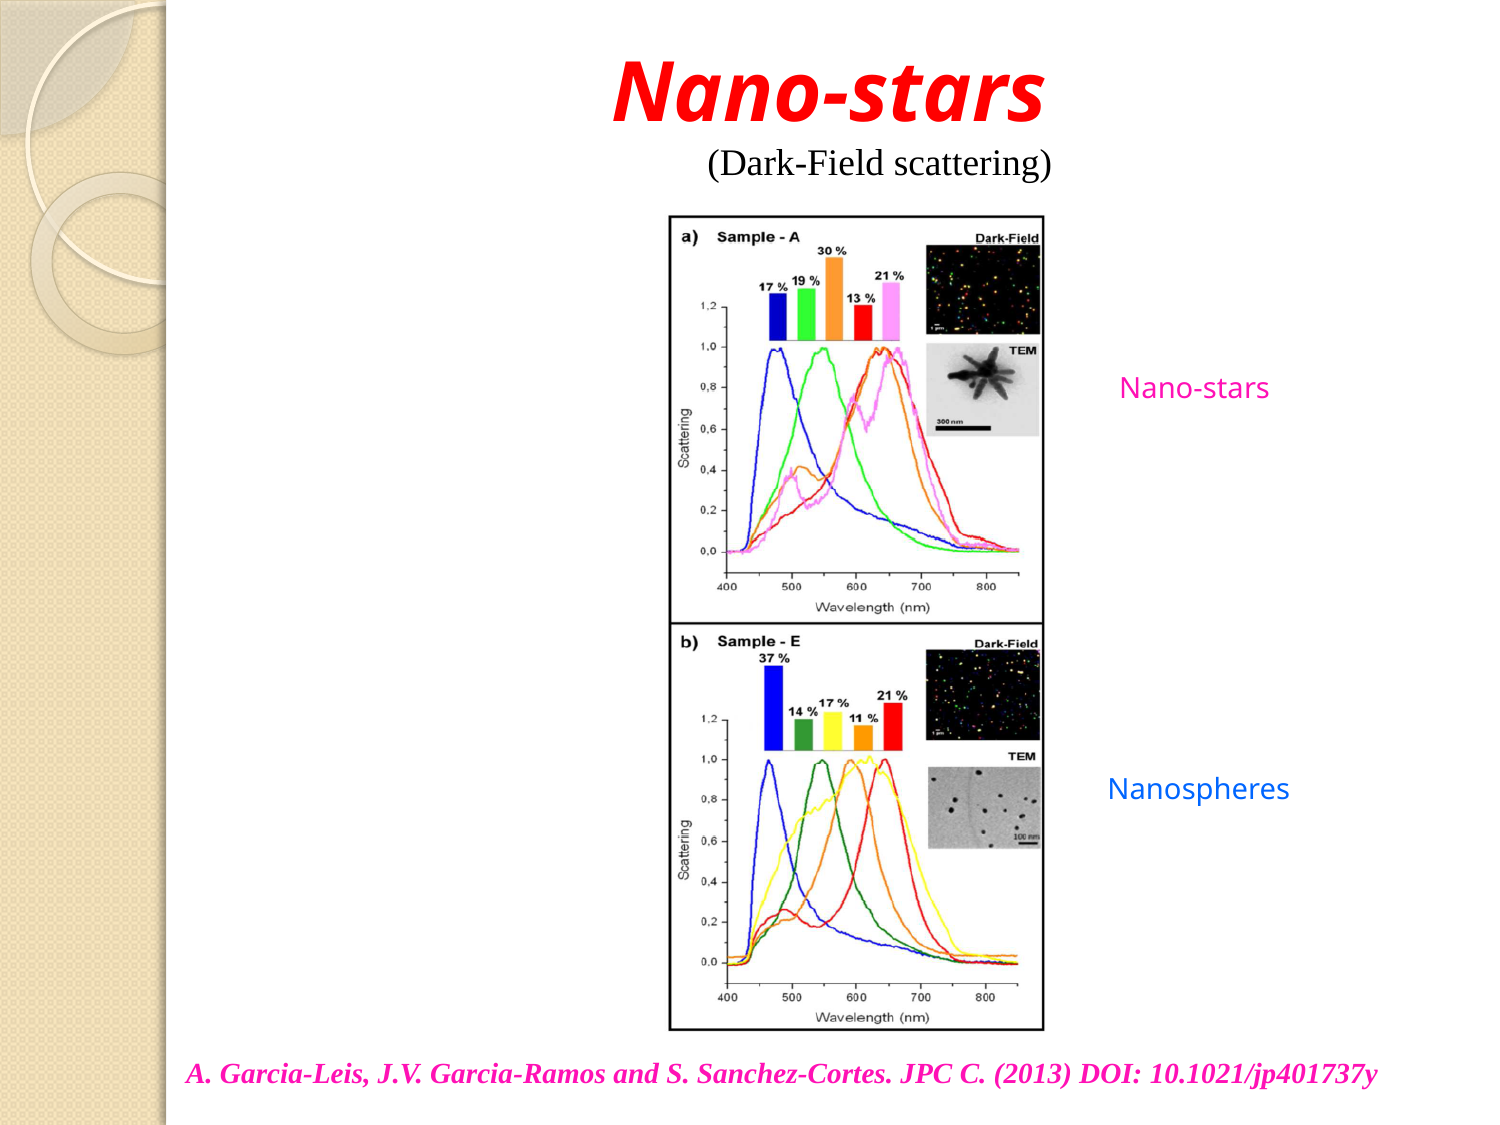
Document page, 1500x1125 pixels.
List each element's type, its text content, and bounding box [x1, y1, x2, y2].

text_box Nanospheres [1108, 763, 1436, 813]
text_box Nano-stars [1108, 361, 1412, 412]
text_box Nano-stars (Dark-Field scattering) [596, 30, 1164, 191]
picture [608, 195, 1101, 1059]
text_box A. Garcia-Leis, J.V. Garcia-Ramos and S. Sanchez-Cortes. JPC C. (2013) DOI: 10.1021/jp401737y [171, 1046, 1465, 1097]
